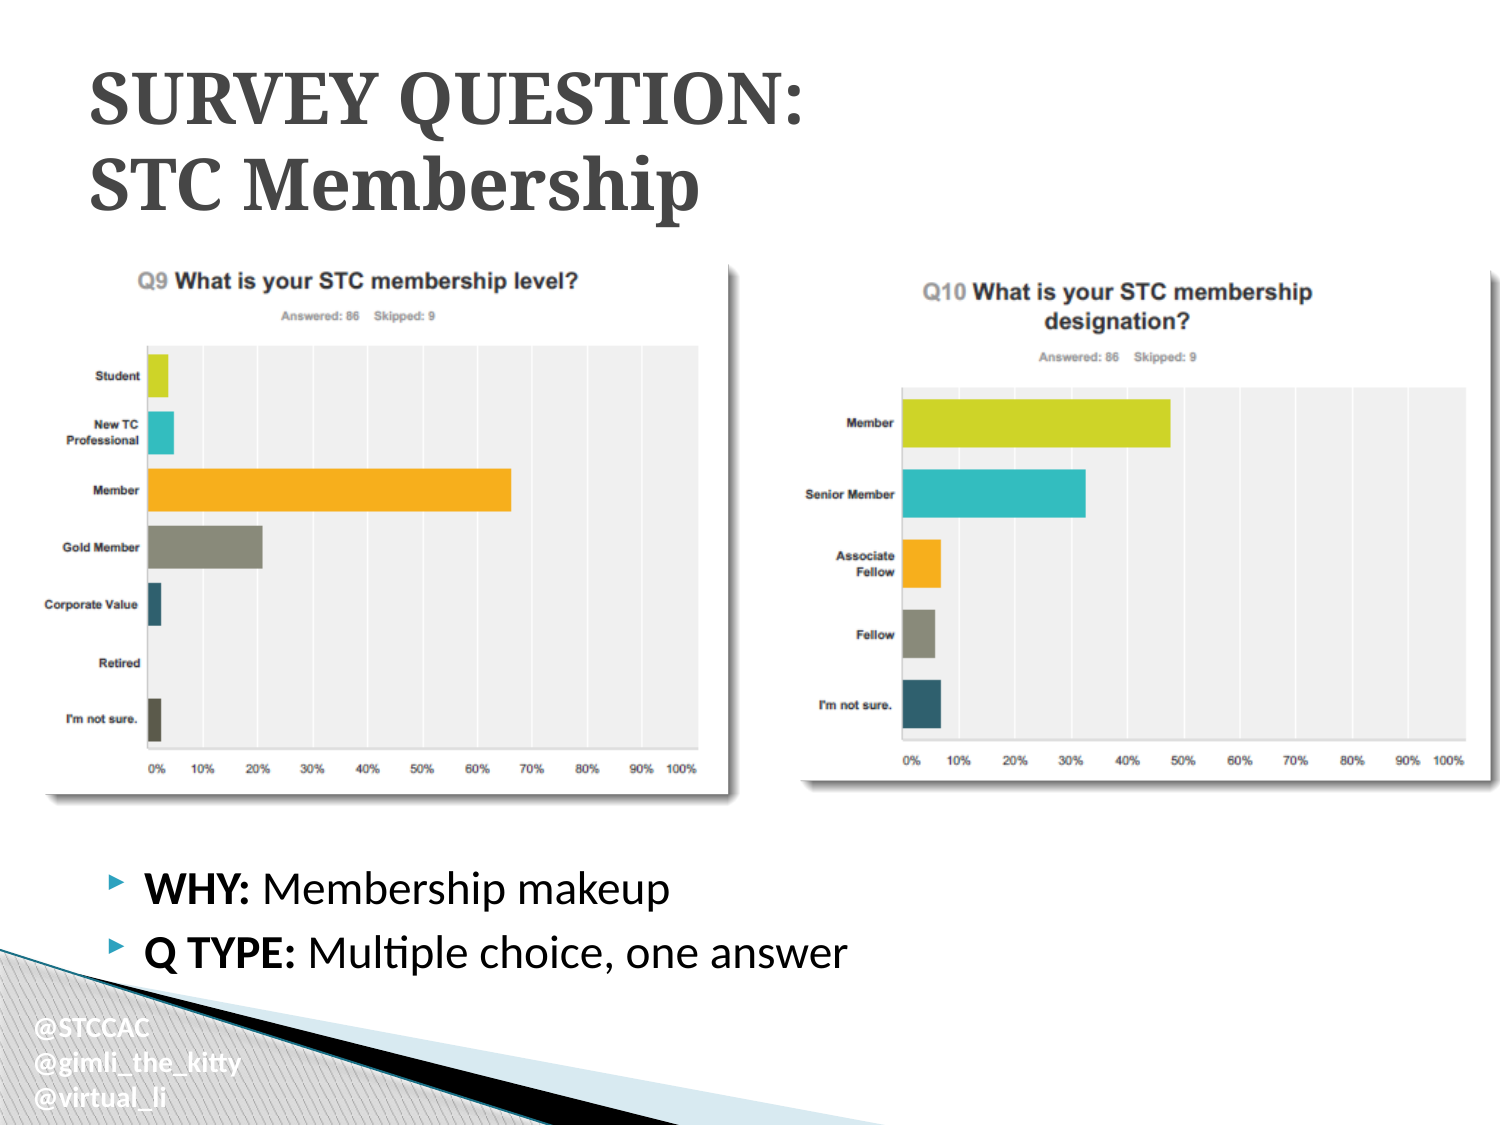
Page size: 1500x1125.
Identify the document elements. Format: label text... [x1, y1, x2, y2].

title SURVEY QUESTION: STC Membership [75, 45, 1425, 233]
list WHY: Membership makeup Q TYPE: Multiple choice, one answer [75, 849, 1425, 986]
picture [37, 255, 751, 817]
picture [791, 262, 1500, 804]
